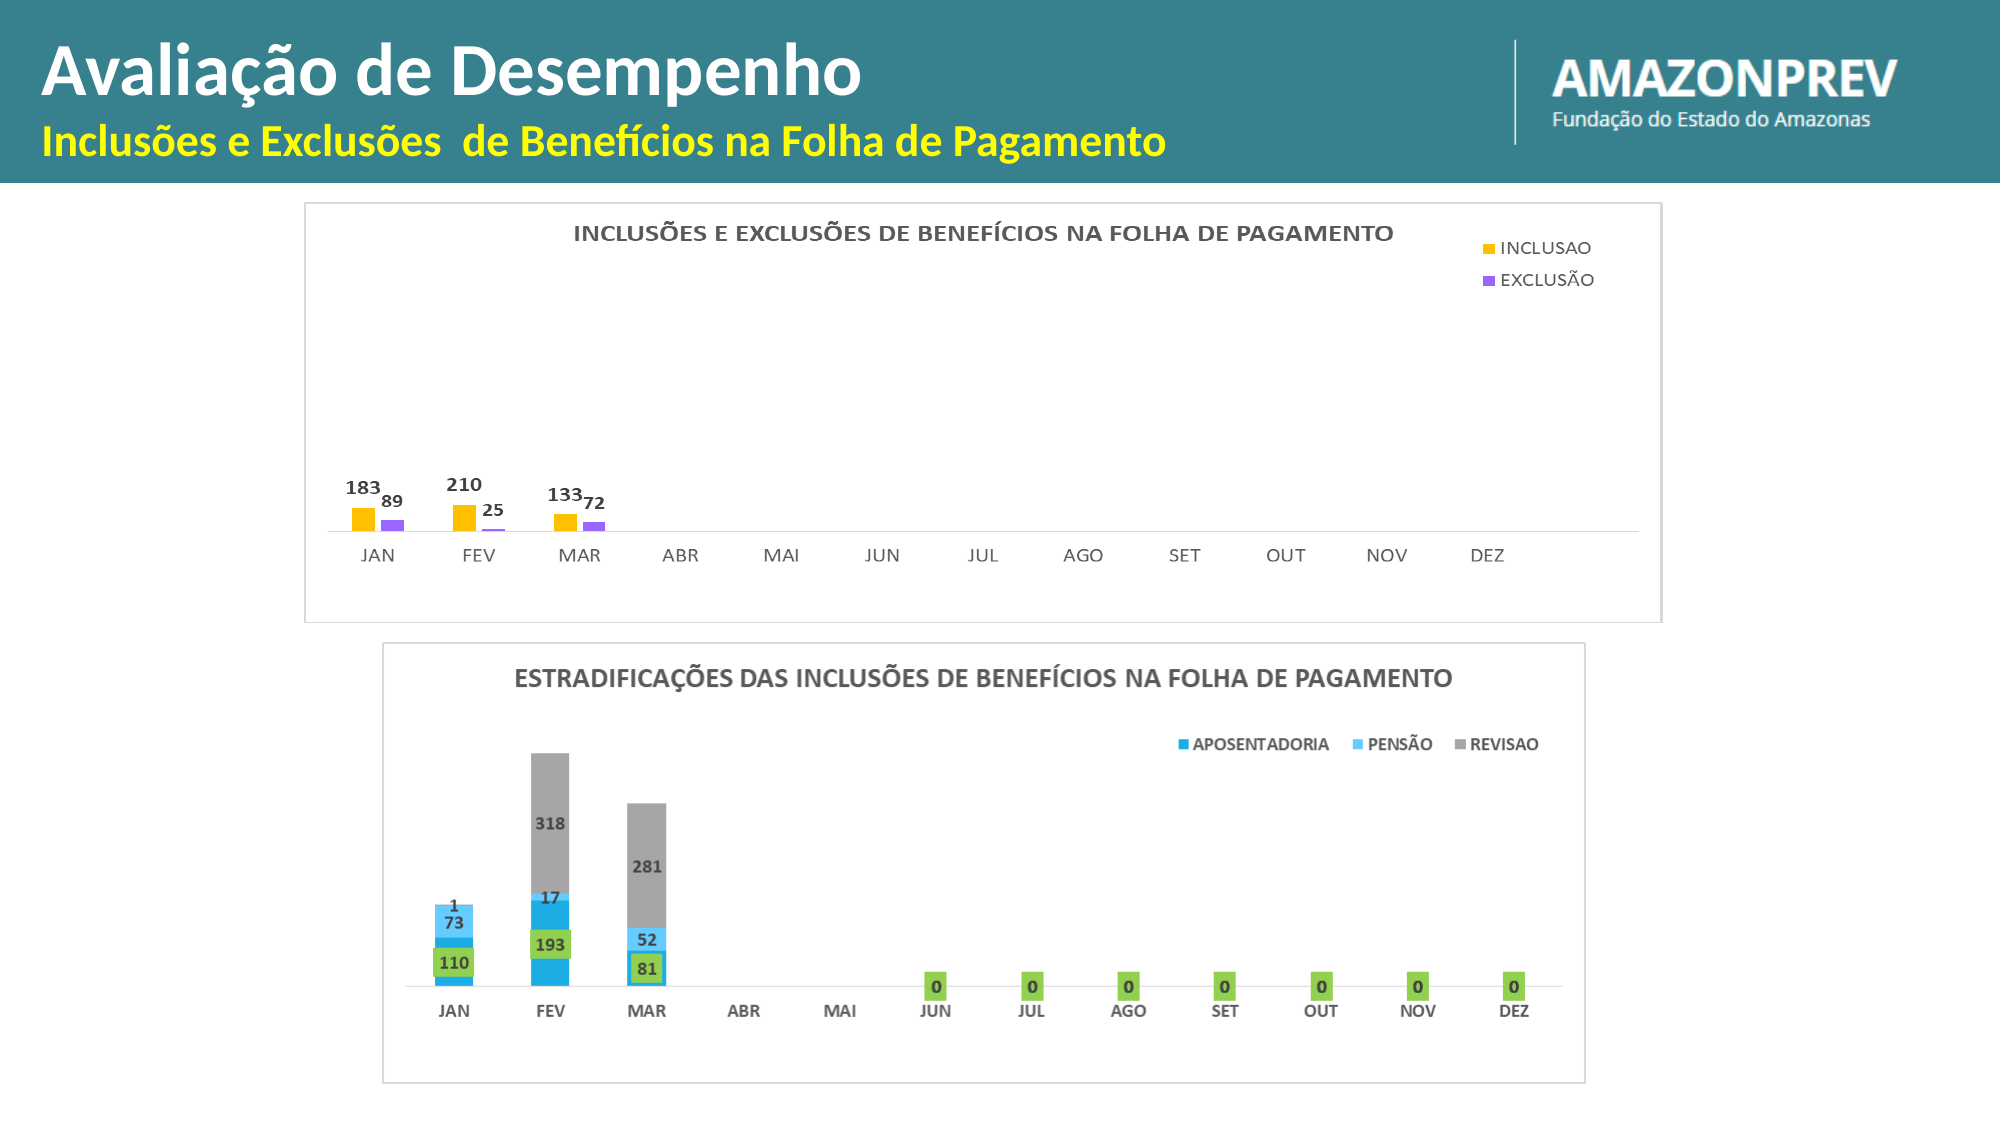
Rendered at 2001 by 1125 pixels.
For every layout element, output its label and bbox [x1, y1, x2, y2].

text_box [0, 0, 2000, 183]
picture [382, 642, 1586, 1084]
picture [304, 202, 1663, 623]
